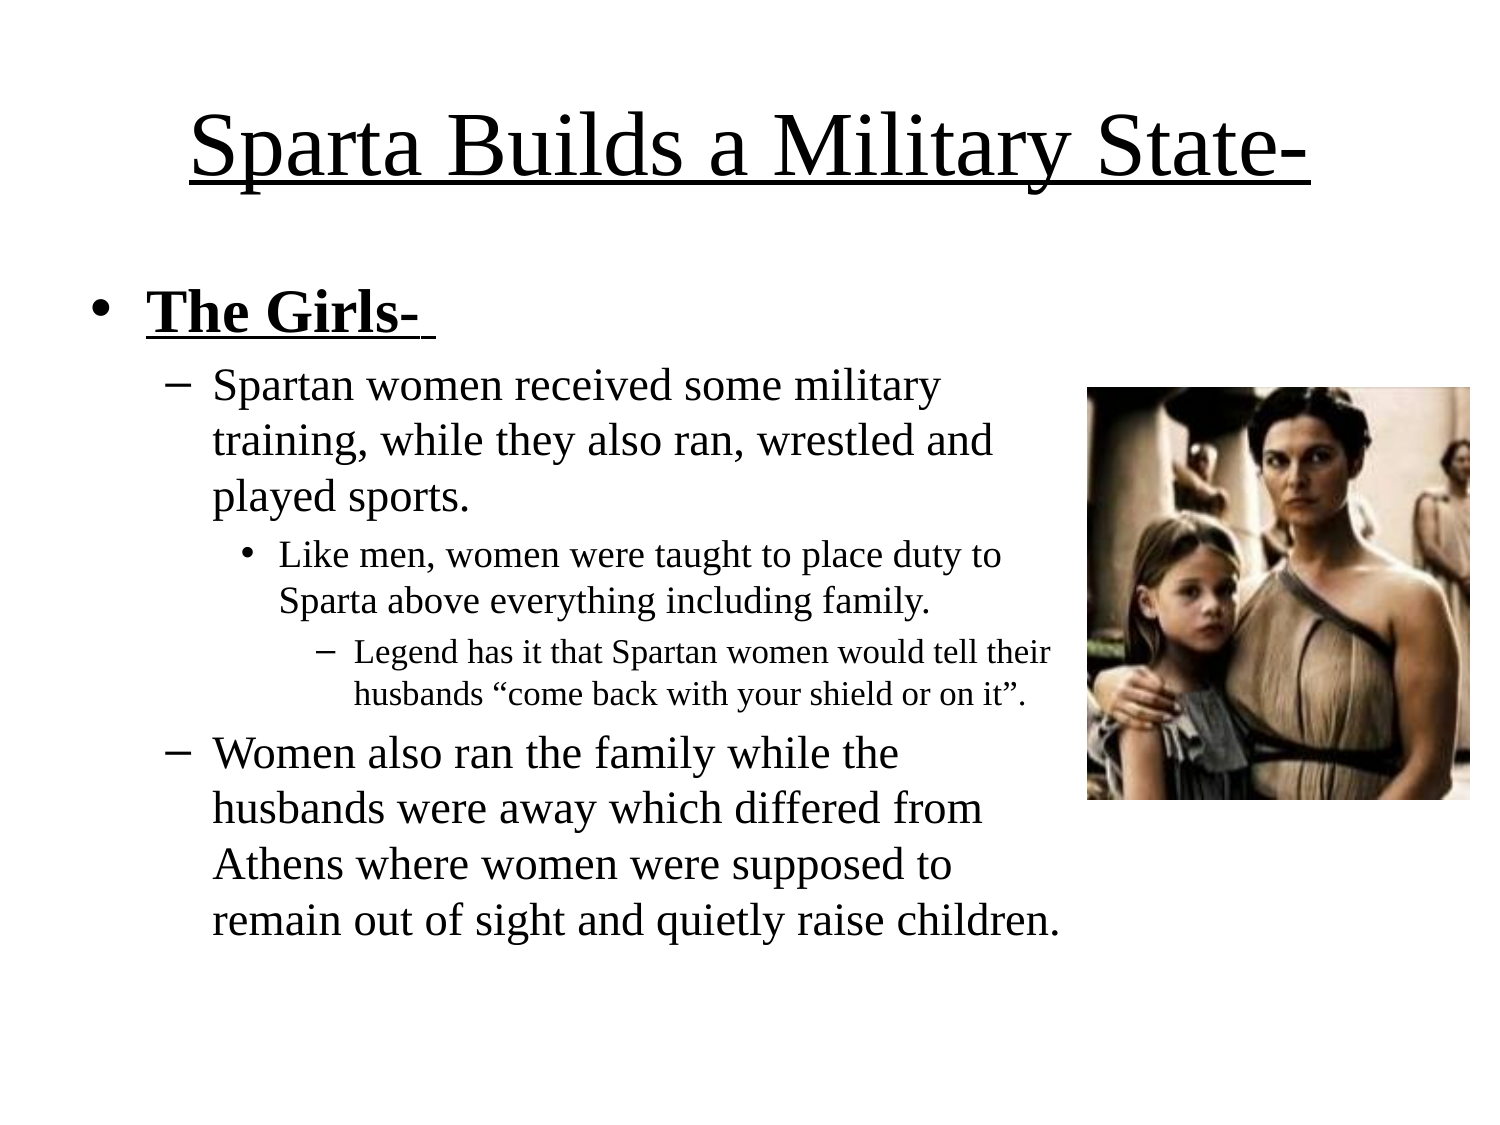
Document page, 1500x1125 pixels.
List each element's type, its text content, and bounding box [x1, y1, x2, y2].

list The Girls- Spartan women received some military training, while they also ran, wrestled and played sports. Like men, women were taught to place duty to Sparta above everything including family. Legend has it that Spartan women would tell their husbands “come back with your shield or on it”. Women also ran the family while the husbands were away which differed from Athens where women were supposed to remain out of sight and quietly raise children. [75, 262, 1088, 1005]
title Sparta Builds a Military State- [75, 45, 1425, 233]
picture [1087, 387, 1470, 801]
